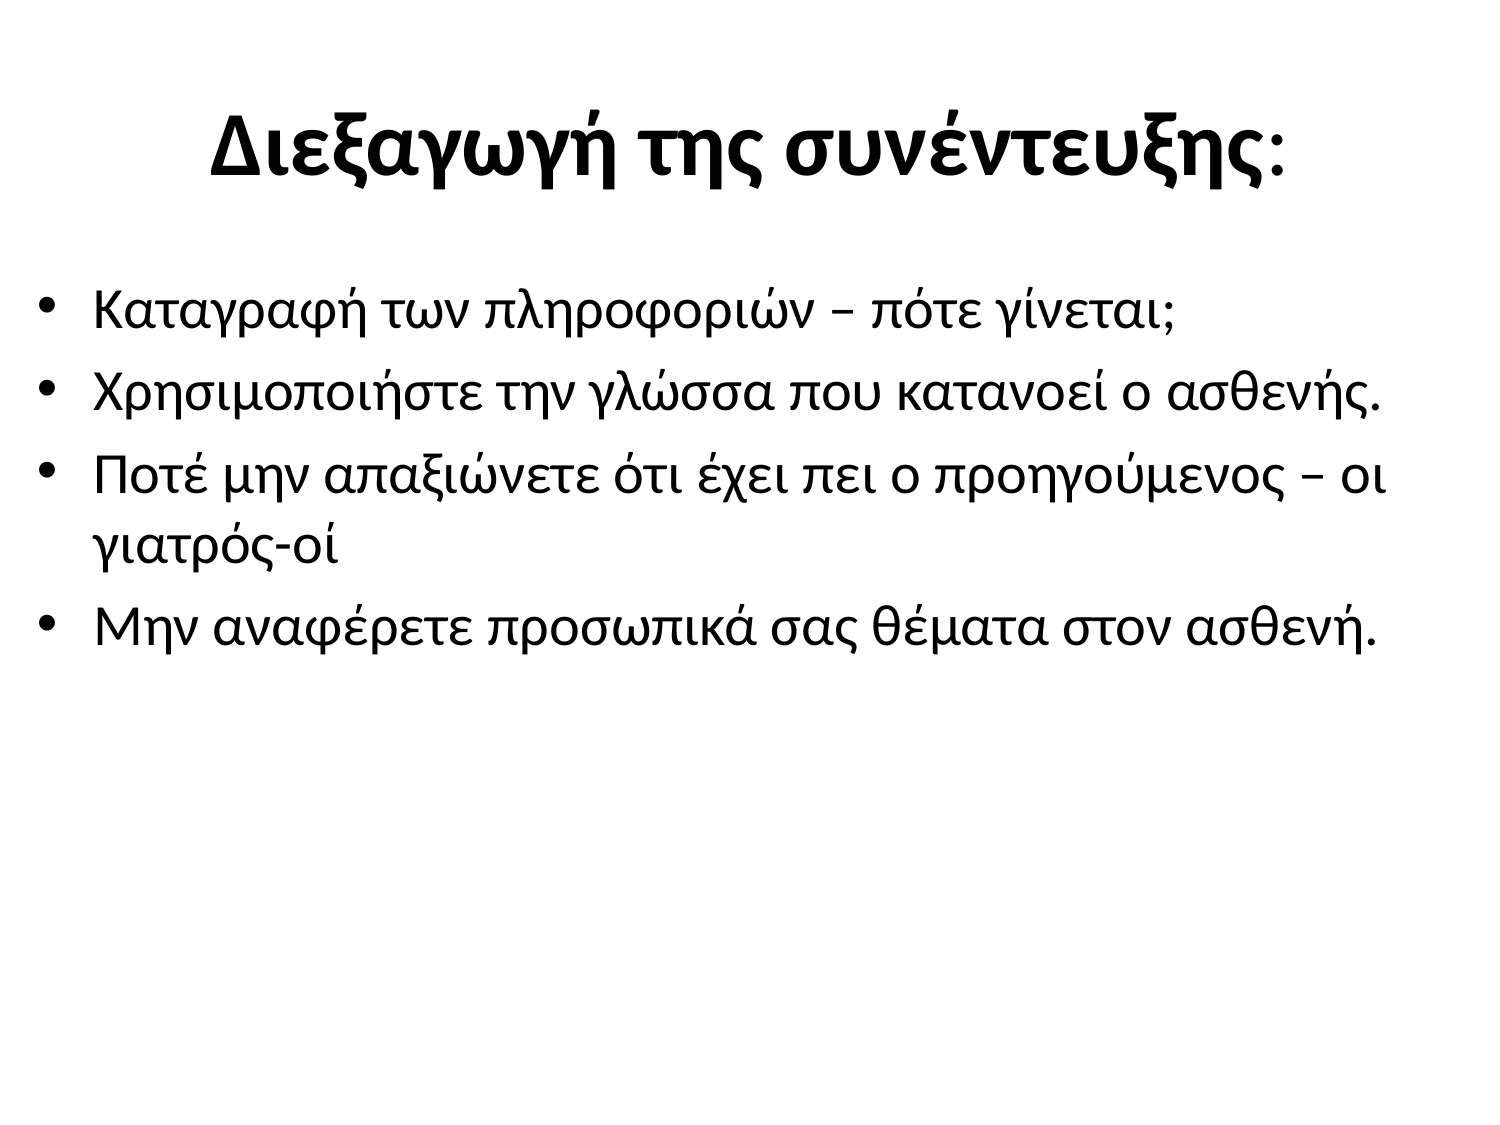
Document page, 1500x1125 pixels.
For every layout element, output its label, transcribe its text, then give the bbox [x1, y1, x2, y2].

title Διεξαγωγή της συνέντευξης: [74, 44, 1426, 234]
list Καταγραφή των πληροφοριών – πότε γίνεται; Χρησιμοποιήστε την γλώσσα που κατανοεί ο ασθενής. Ποτέ μην απαξιώνετε ότι έχει πει ο προηγούμενος – οι γιατρός-οί Μην αναφέρετε προσωπικά σας θέματα στον ασθενή. [28, 261, 1426, 1006]
